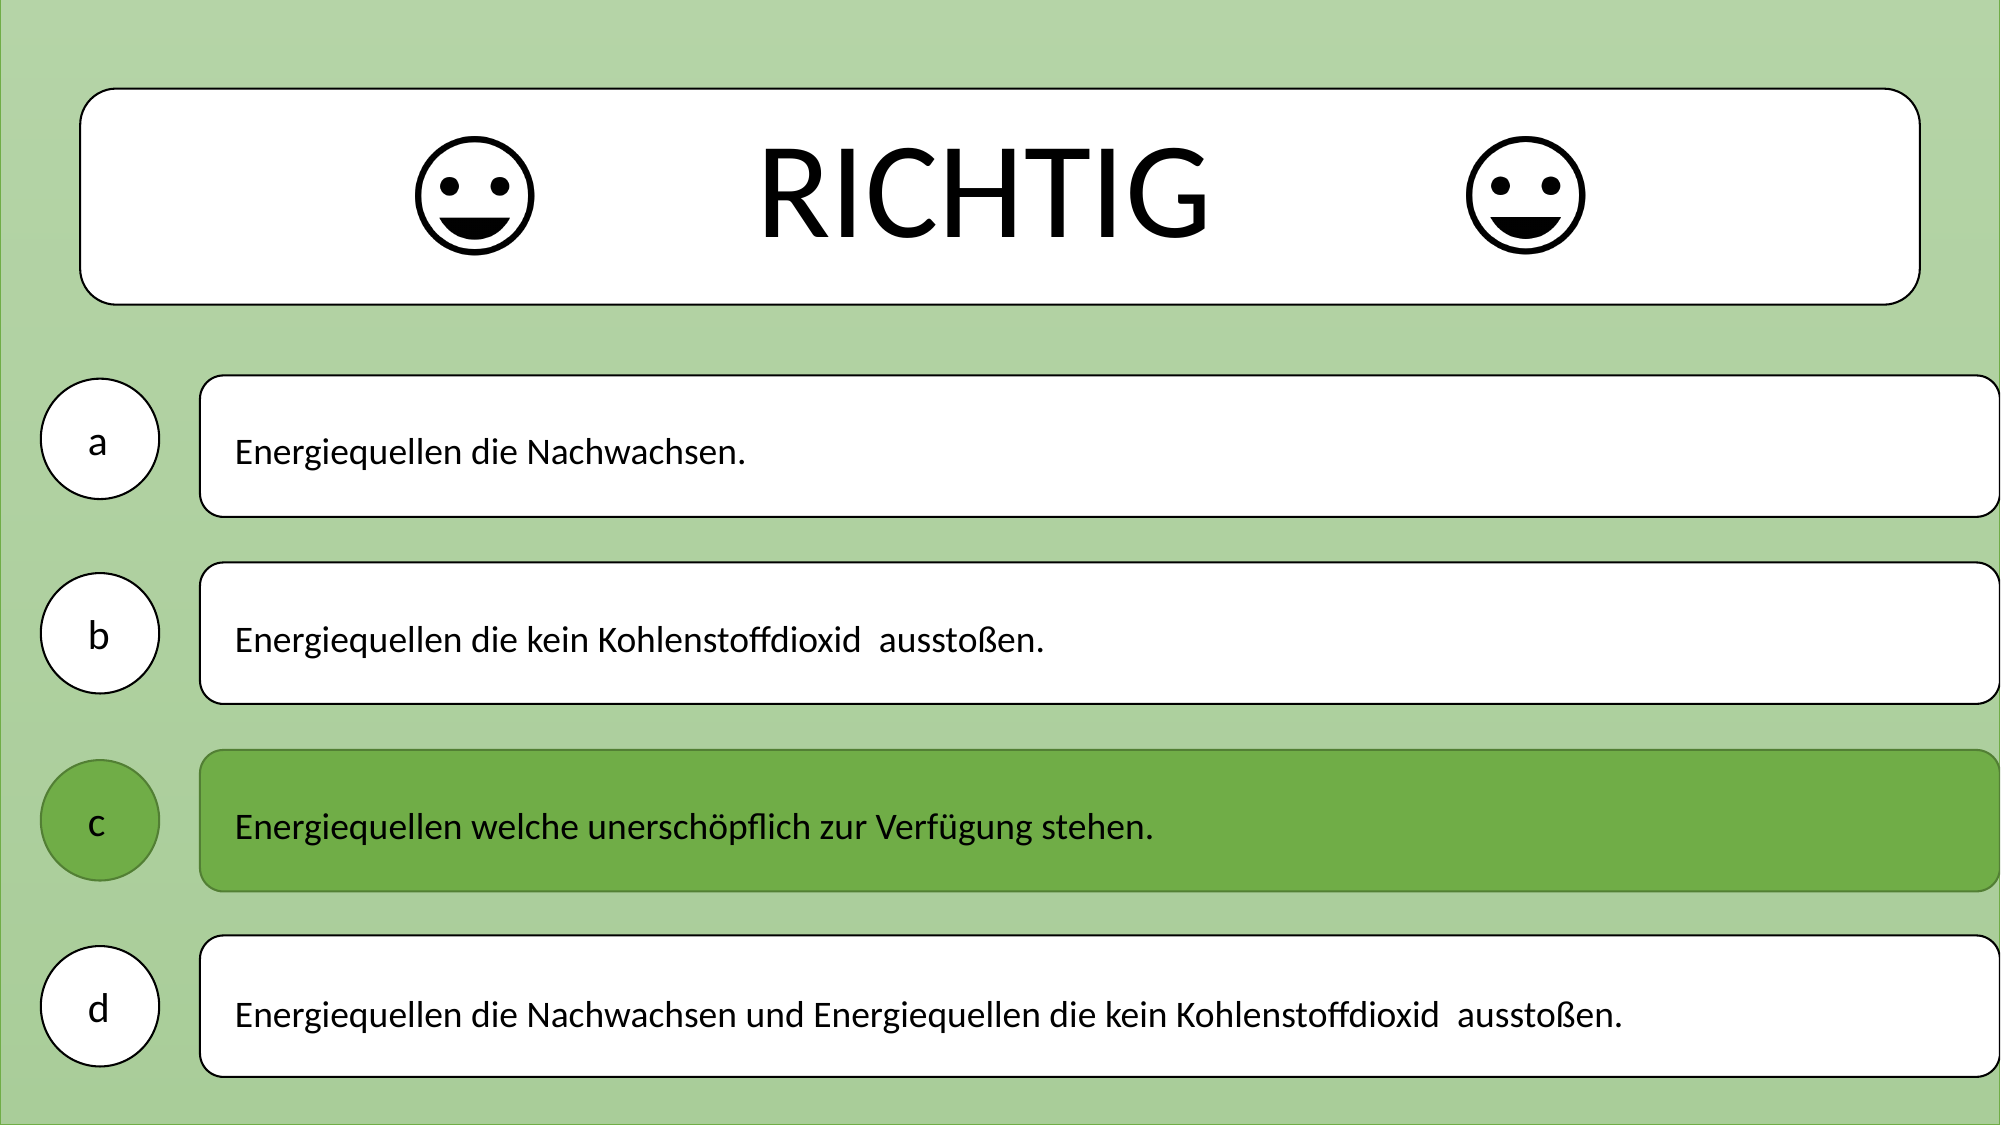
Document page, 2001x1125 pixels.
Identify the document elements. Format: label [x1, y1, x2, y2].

text_box [0, 0, 2000, 1125]
